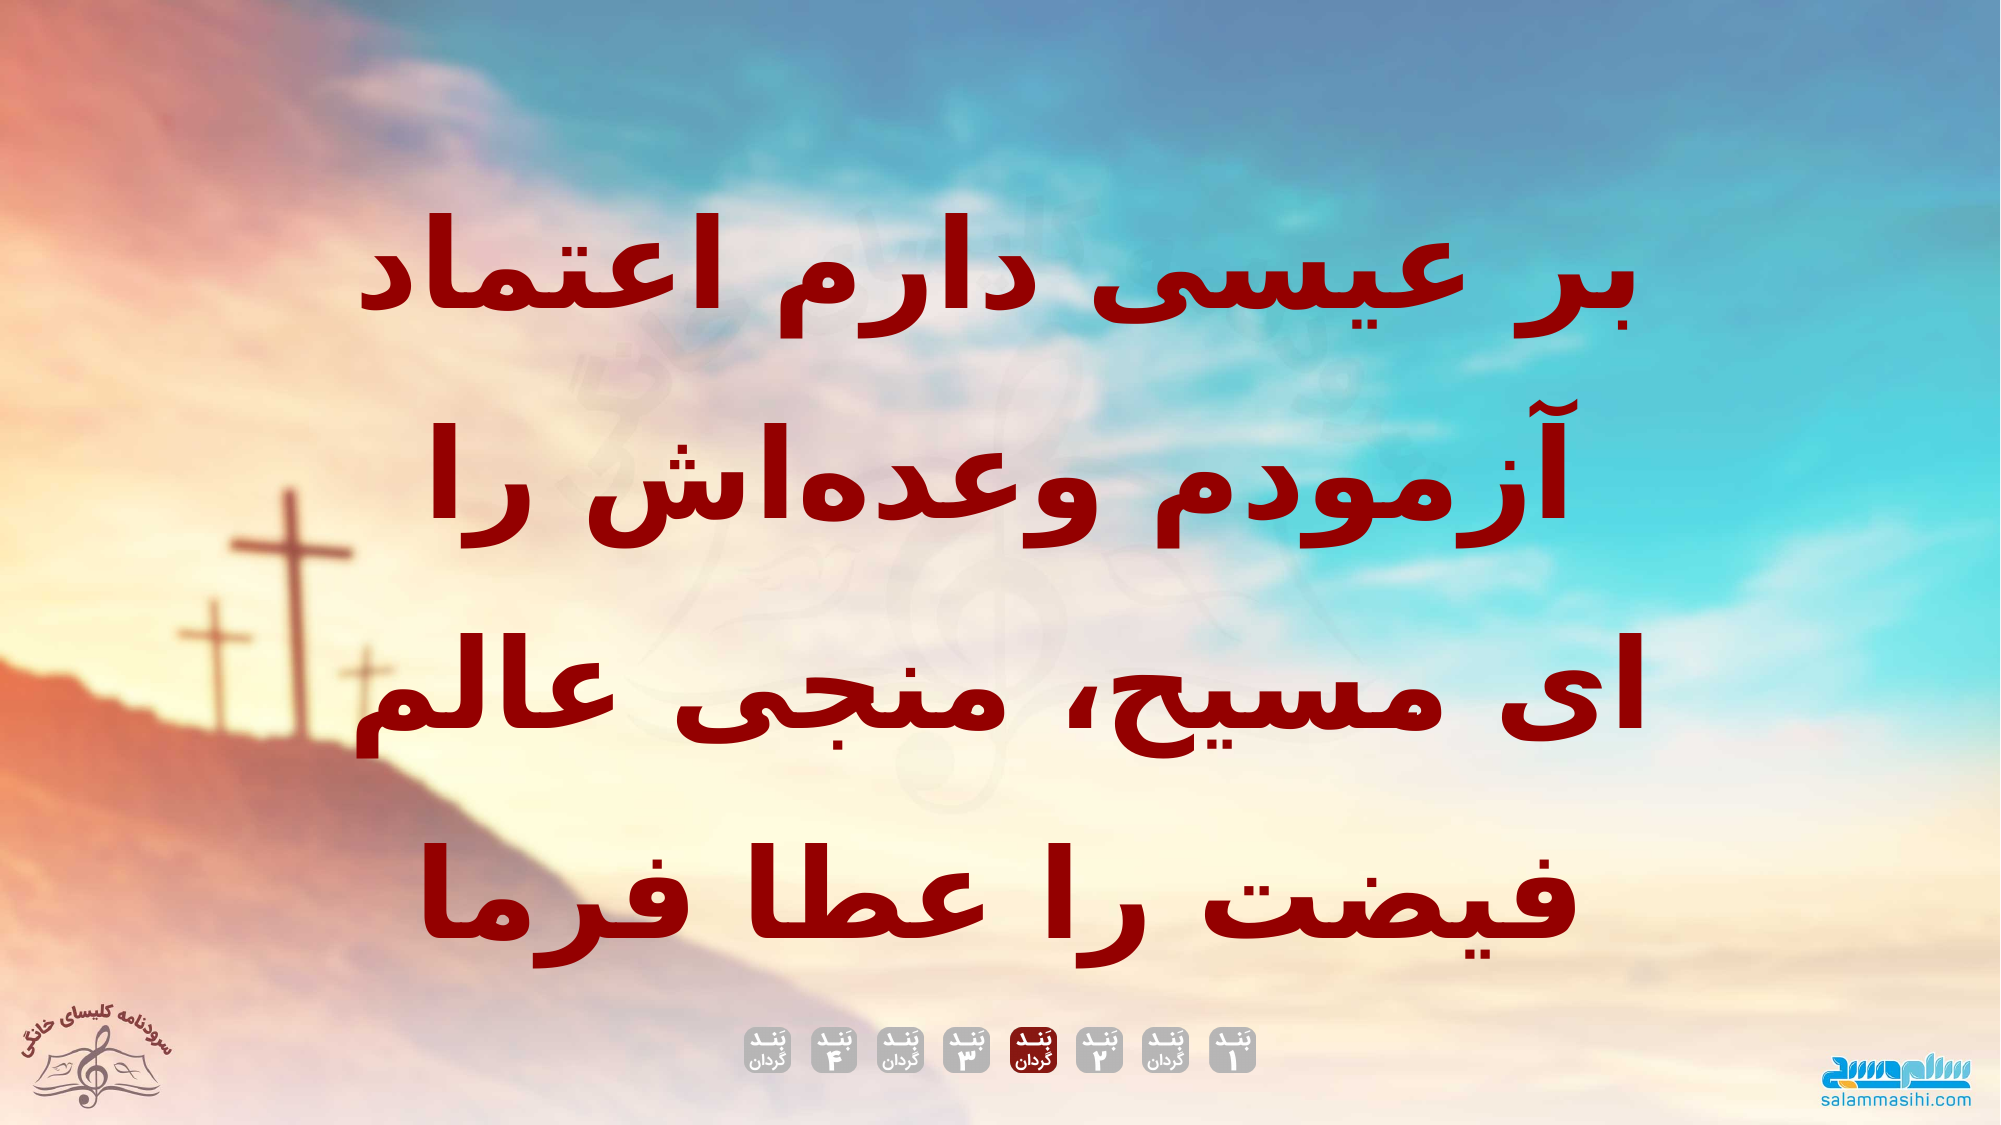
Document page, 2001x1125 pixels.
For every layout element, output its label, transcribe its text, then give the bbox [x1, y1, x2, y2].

picture [0, 0, 2001, 1125]
title بر عیسی دارم اعتماد آزمودم وعده‌اش را ای مسیح، منجی عالم فیضت را عطا فرما [137, 59, 1863, 1027]
